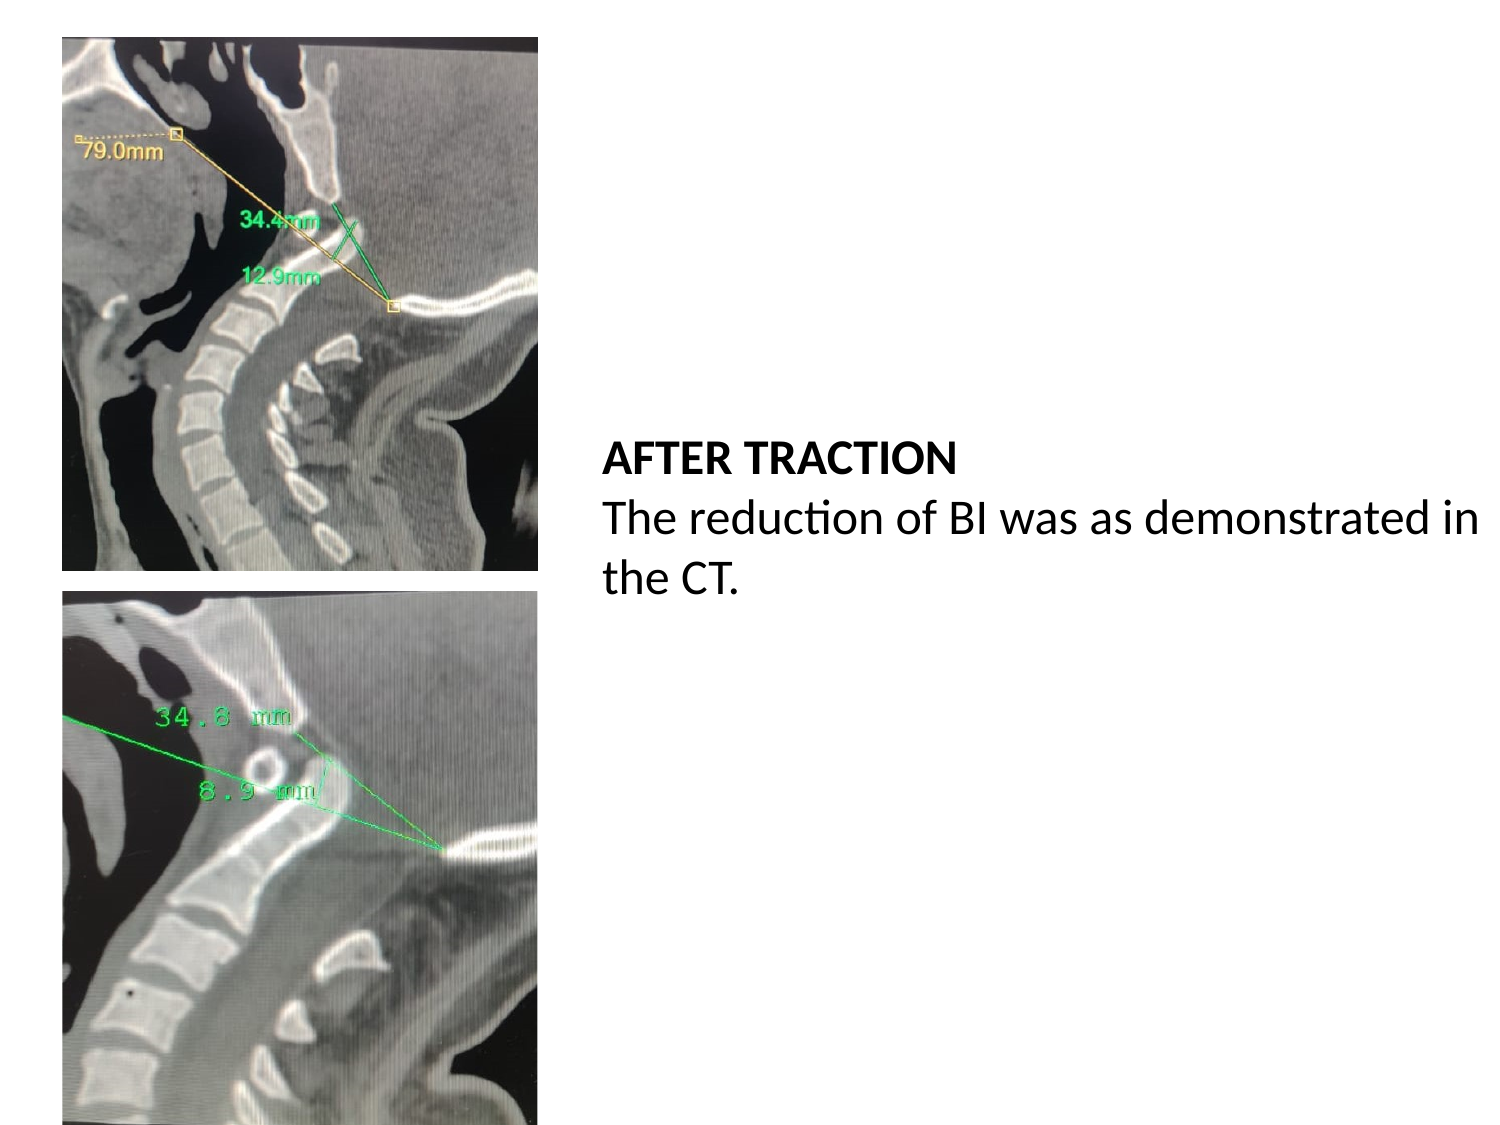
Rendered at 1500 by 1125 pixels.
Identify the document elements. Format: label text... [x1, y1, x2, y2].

picture [62, 591, 538, 1125]
text_box AFTER TRACTION The reduction of BI was as demonstrated in the CT. [587, 312, 1500, 613]
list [62, 37, 538, 571]
